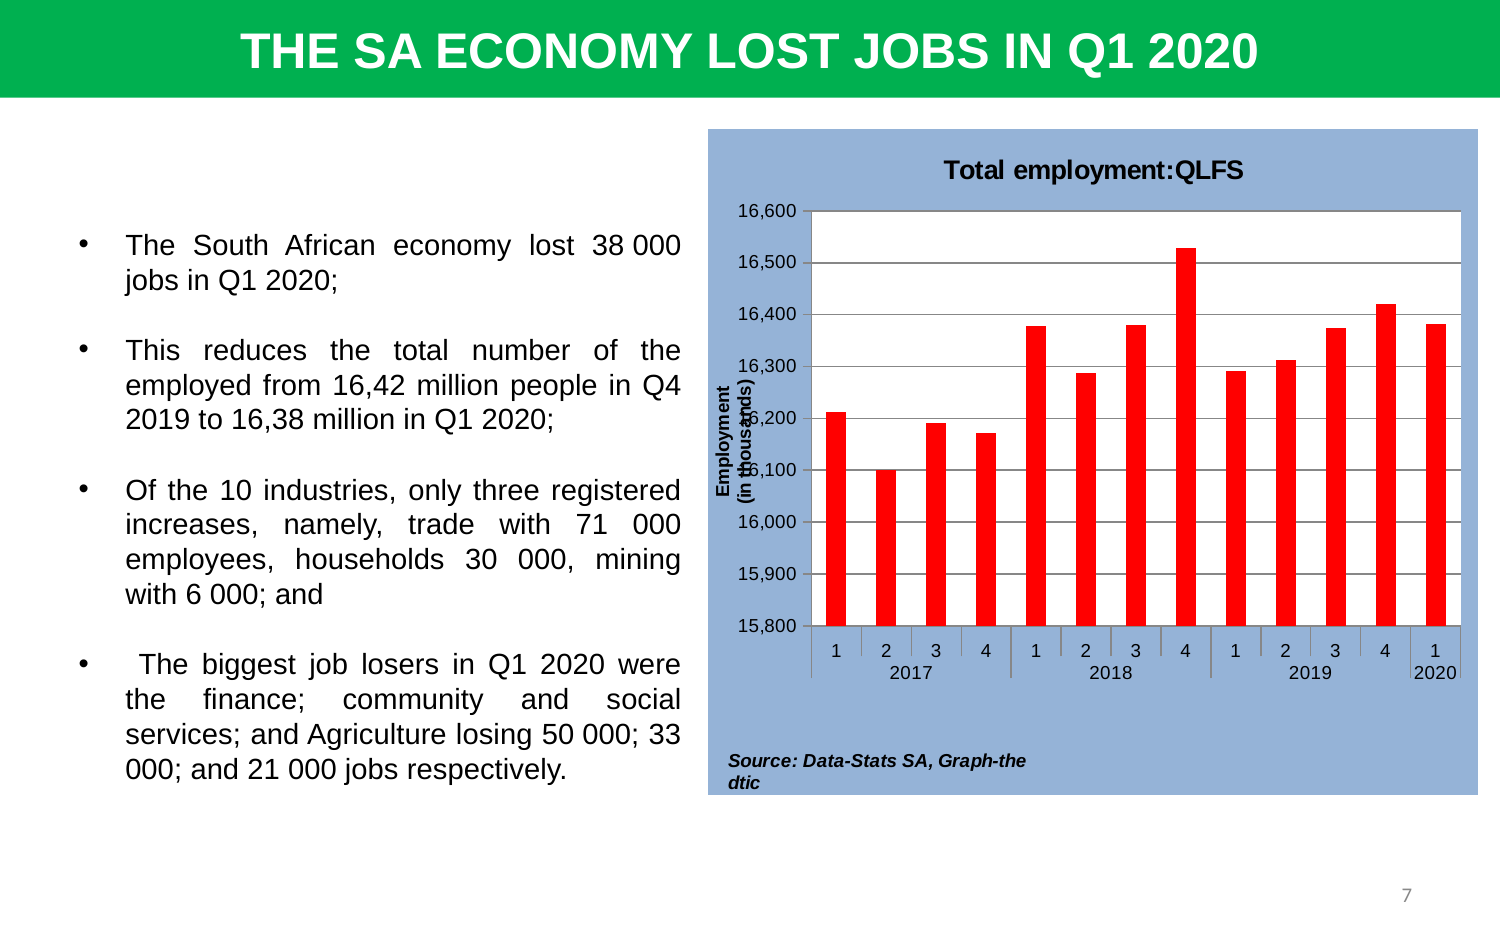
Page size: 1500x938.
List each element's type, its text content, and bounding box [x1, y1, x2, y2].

slide_number 7 [1074, 868, 1425, 919]
text_box The South African economy lost 38 000 jobs in Q1 2020; This reduces the total number of the employed from 16,42 million people in Q4 2019 to 16,38 million in Q1 2020; Of the 10 industries, only three registered increases, namely, trade with 71 000 employees, households 30 000, mining with 6 000; and The biggest job losers in Q1 2020 were the finance; community and social services; and Agriculture losing 50 000; 33 000; and 21 000 jobs respectively. [63, 218, 697, 828]
chart [704, 124, 1483, 800]
text_box THE SA ECONOMY LOST JOBS IN Q1 2020 [0, 0, 1500, 98]
